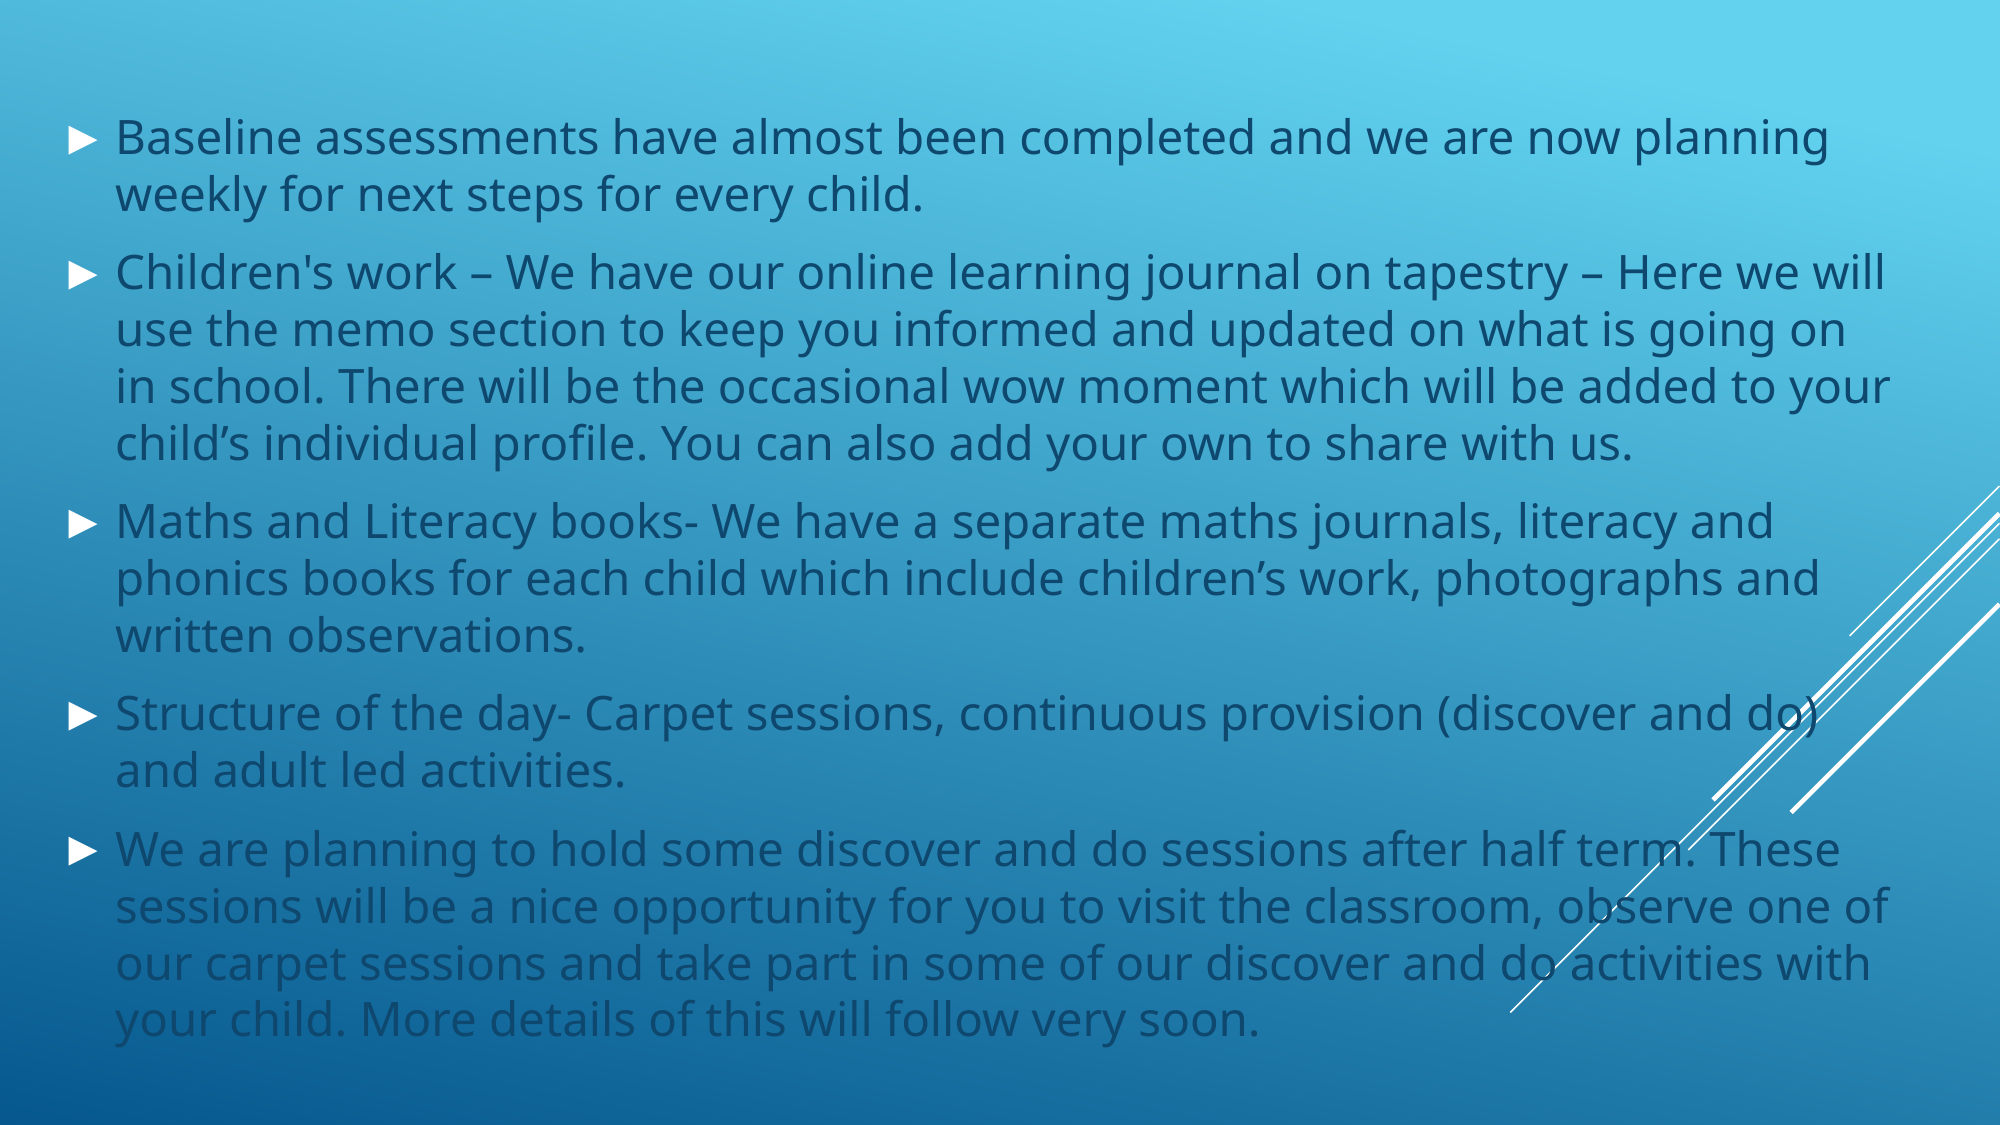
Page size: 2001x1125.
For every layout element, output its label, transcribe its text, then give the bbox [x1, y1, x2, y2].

list Baseline assessments have almost been completed and we are now planning weekly for next steps for every child. Children's work – We have our online learning journal on tapestry – Here we will use the memo section to keep you informed and updated on what is going on in school. There will be the occasional wow moment which will be added to your child’s individual profile. You can also add your own to share with us. Maths and Literacy books- We have a separate maths journals, literacy and phonics books for each child which include children’s work, photographs and written observations. Structure of the day- Carpet sessions, continuous provision (discover and do) and adult led activities. We are planning to hold some discover and do sessions after half term. These sessions will be a nice opportunity for you to visit the classroom, observe one of our carpet sessions and take part in some of our discover and do activities with your child. More details of this will follow very soon. [52, 99, 1911, 1069]
